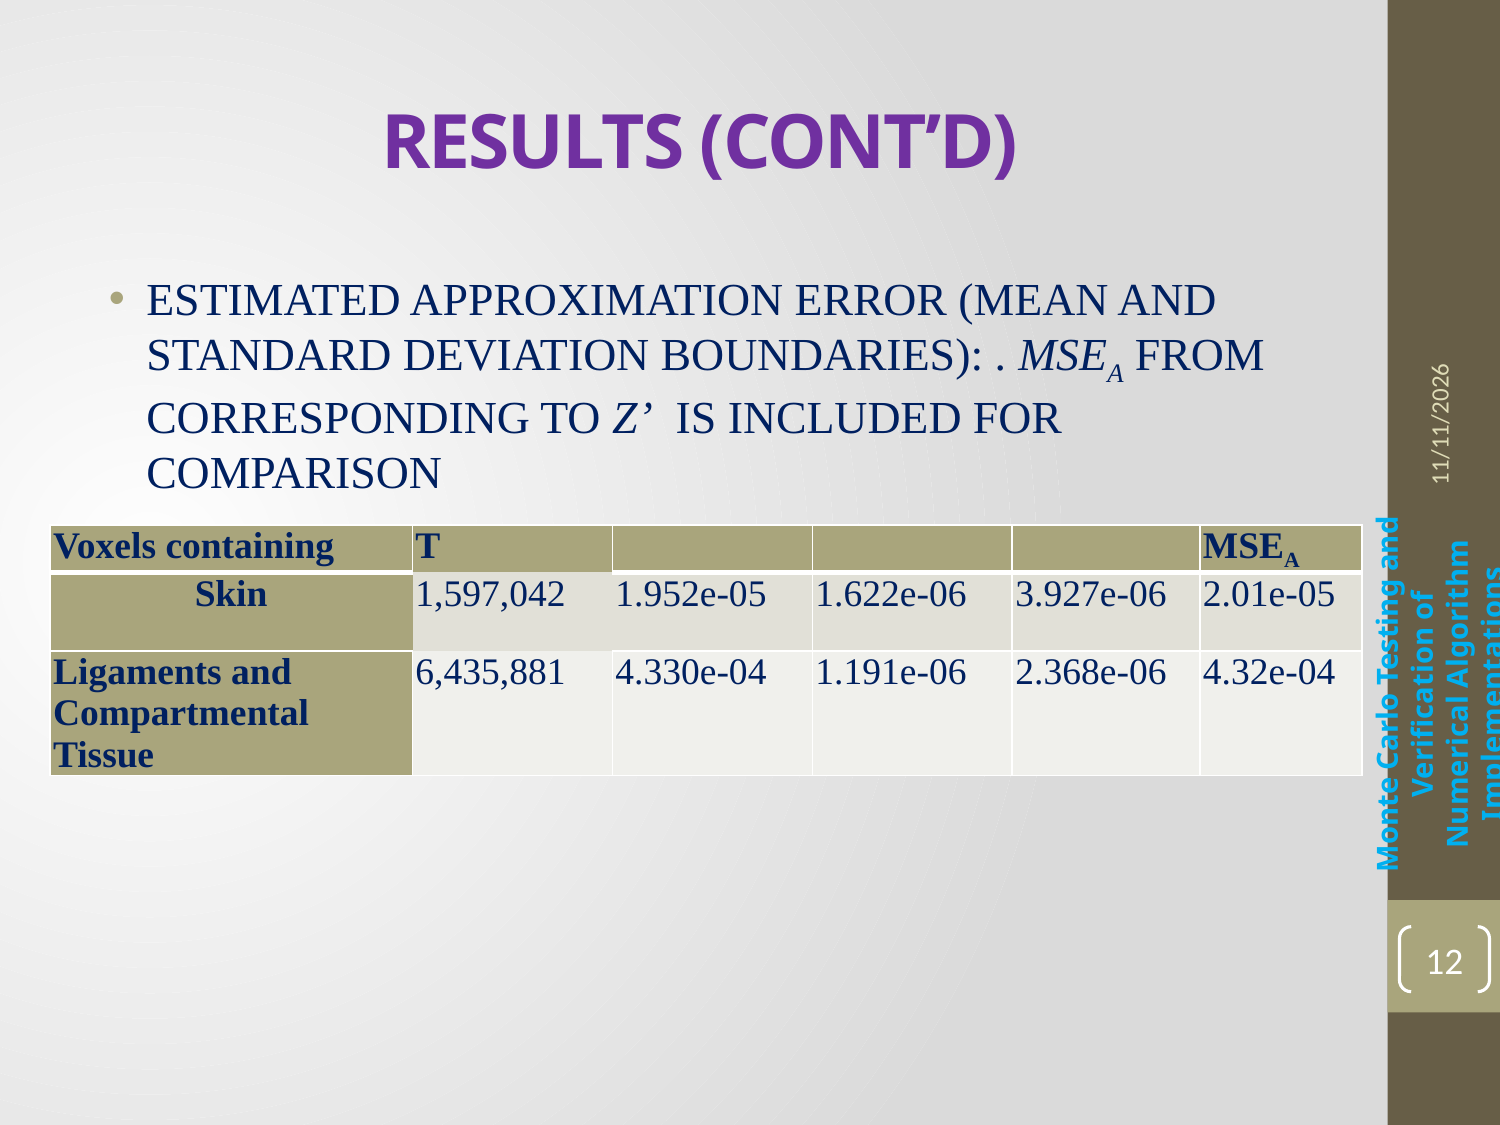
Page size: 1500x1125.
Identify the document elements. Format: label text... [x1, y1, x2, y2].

footer Monte Carlo Testing and Verification of Numerical Algorithm Implementations [1408, 500, 1469, 889]
slide_number 12 [1397, 925, 1492, 994]
title RESULTS (CONT’D) [75, 45, 1325, 233]
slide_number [1408, 100, 1469, 500]
